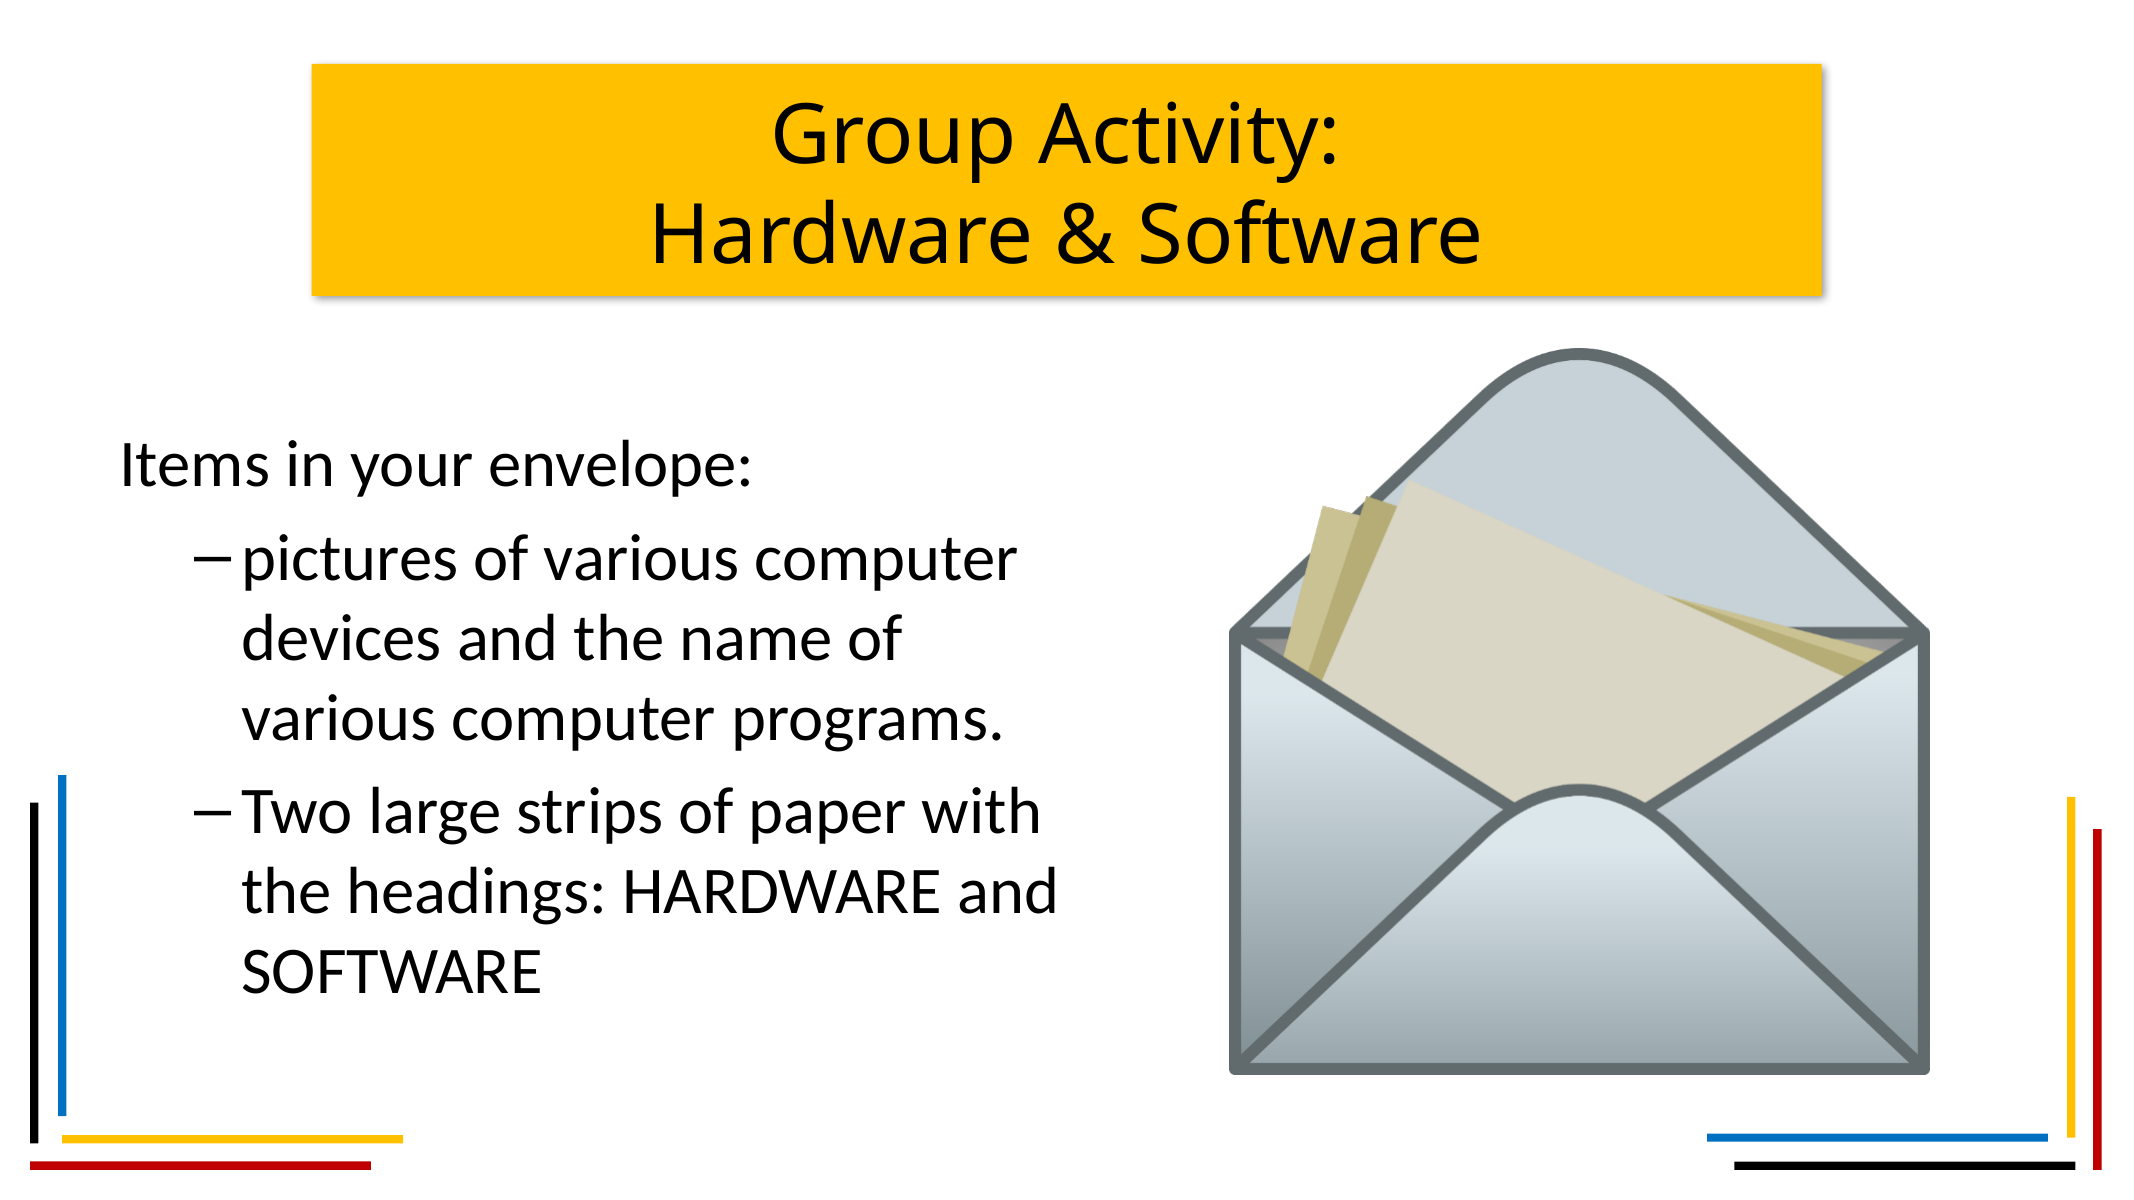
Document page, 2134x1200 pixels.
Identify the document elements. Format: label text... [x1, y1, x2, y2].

picture [1229, 348, 1930, 1075]
title Group Activity: Hardware & Software [311, 63, 1822, 296]
list Items in your envelope: pictures of various computer devices and the name of various computer programs. Two large strips of paper with the headings: HARDWARE and SOFTWARE [104, 412, 1130, 1038]
